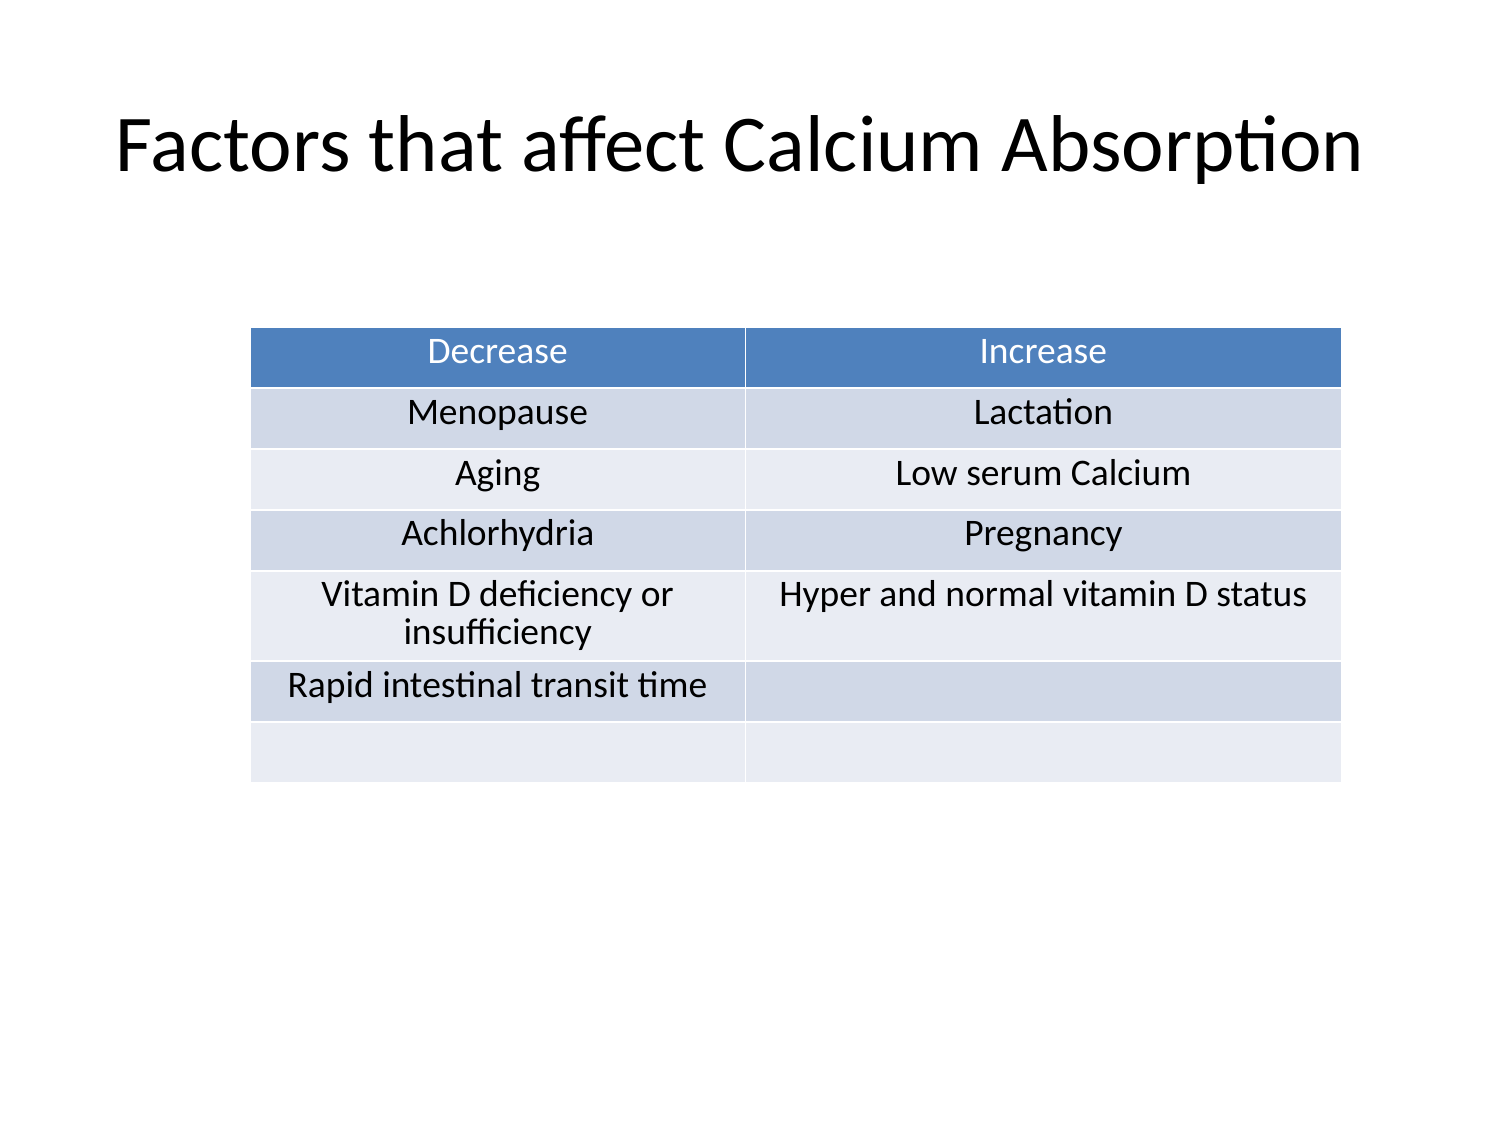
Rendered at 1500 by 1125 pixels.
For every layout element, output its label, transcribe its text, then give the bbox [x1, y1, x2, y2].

table_cell Pregnancy [746, 511, 1341, 570]
table_cell [251, 723, 745, 782]
table_cell Rapid intestinal transit time [251, 662, 745, 721]
table_cell Aging [251, 450, 745, 509]
table_header Increase [746, 328, 1341, 387]
table_header Decrease [251, 328, 745, 387]
table_cell [746, 723, 1341, 782]
table_cell [746, 662, 1341, 721]
table_cell Hyper and normal vitamin D status [746, 572, 1341, 660]
table_cell Achlorhydria [251, 511, 745, 570]
title Factors that affect Calcium Absorption [75, 45, 1425, 233]
table_cell Menopause [251, 389, 745, 448]
table_cell Vitamin D deficiency or insufficiency [251, 572, 745, 660]
table_cell Lactation [746, 389, 1341, 448]
table_cell Low serum Calcium [746, 450, 1341, 509]
